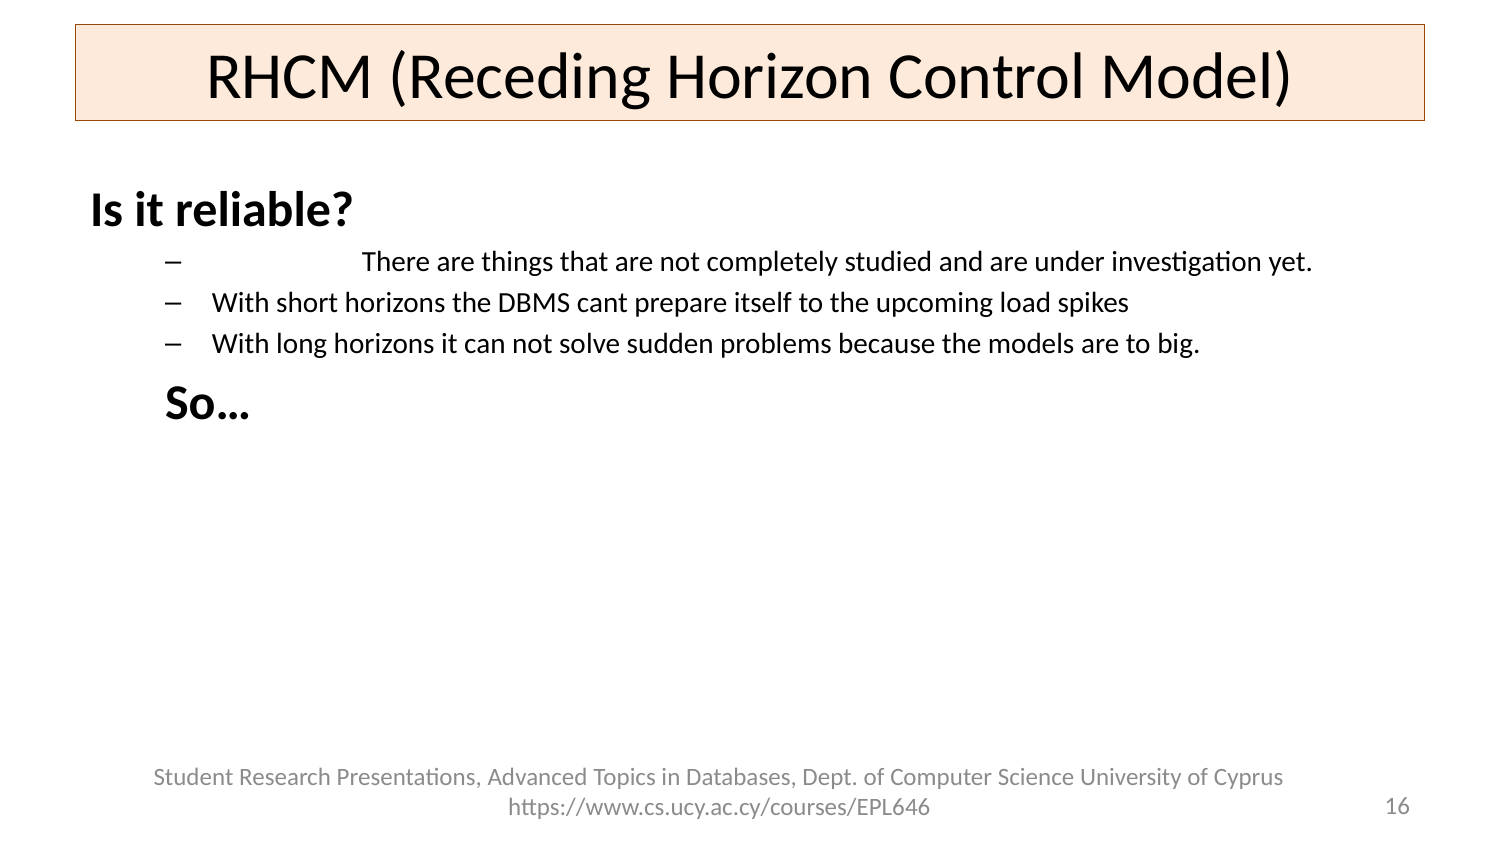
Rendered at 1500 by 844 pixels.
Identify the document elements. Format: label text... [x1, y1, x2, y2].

footer Student Research Presentations, Advanced Topics in Databases, Dept. of Computer Science University of Cyprus https://www.cs.ucy.ac.cy/courses/EPL646 [75, 753, 1365, 827]
title RHCM (Receding Horizon Control Model) [75, 24, 1425, 121]
list Is it reliable? There are things that are not completely studied and are under investigation yet. With short horizons the DBMS cant prepare itself to the upcoming load spikes With long horizons it can not solve sudden problems because the models are to big. So… [75, 169, 1425, 726]
slide_number 16 [1074, 782, 1425, 827]
